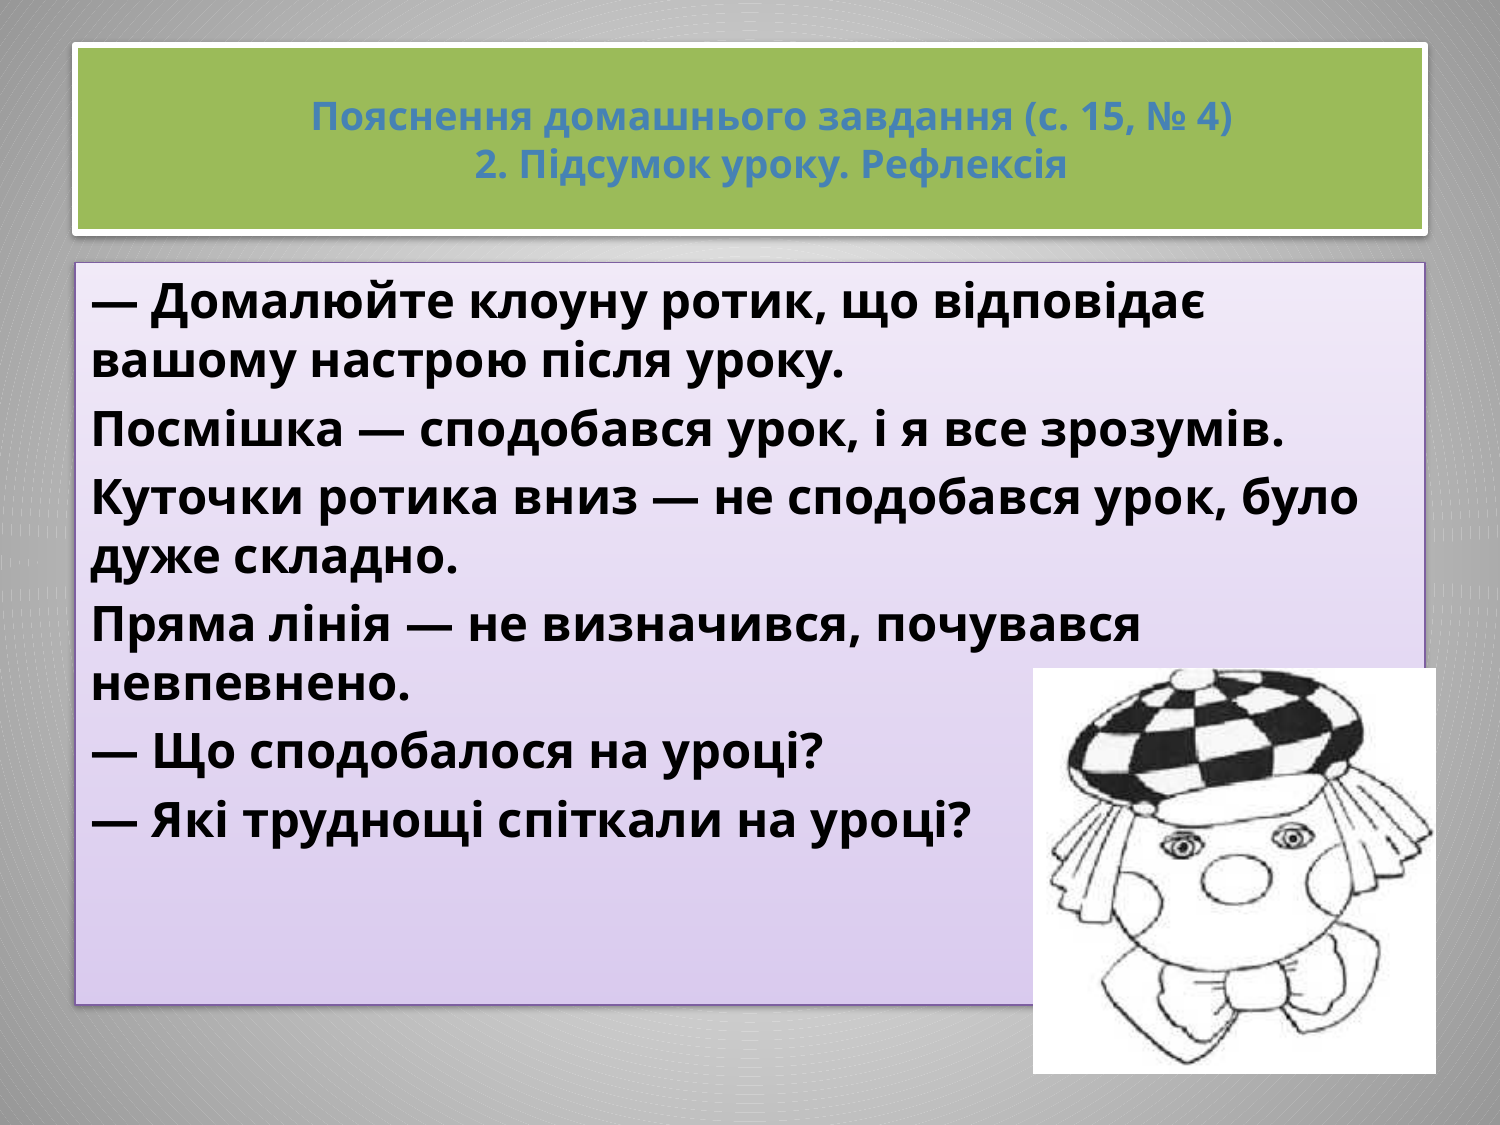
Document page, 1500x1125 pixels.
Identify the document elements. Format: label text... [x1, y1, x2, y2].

title Пояснення домашнього завдання (с. 15, № 4) 2. Підсумок уроку. Рефлексія [72, 42, 1428, 236]
picture [1033, 668, 1436, 1075]
list — Домалюйте клоуну ротик, що відповідає вашому настрою після уроку. Посмішка — сподобався урок, і я все зрозумів. Куточки ротика вниз — не сподобався урок, було дуже складно. Пряма лінія — не визначився, почувався невпевнено. — Що сподобалося на уроці? — Які труднощі спіткали на уроці? [74, 262, 1426, 1006]
